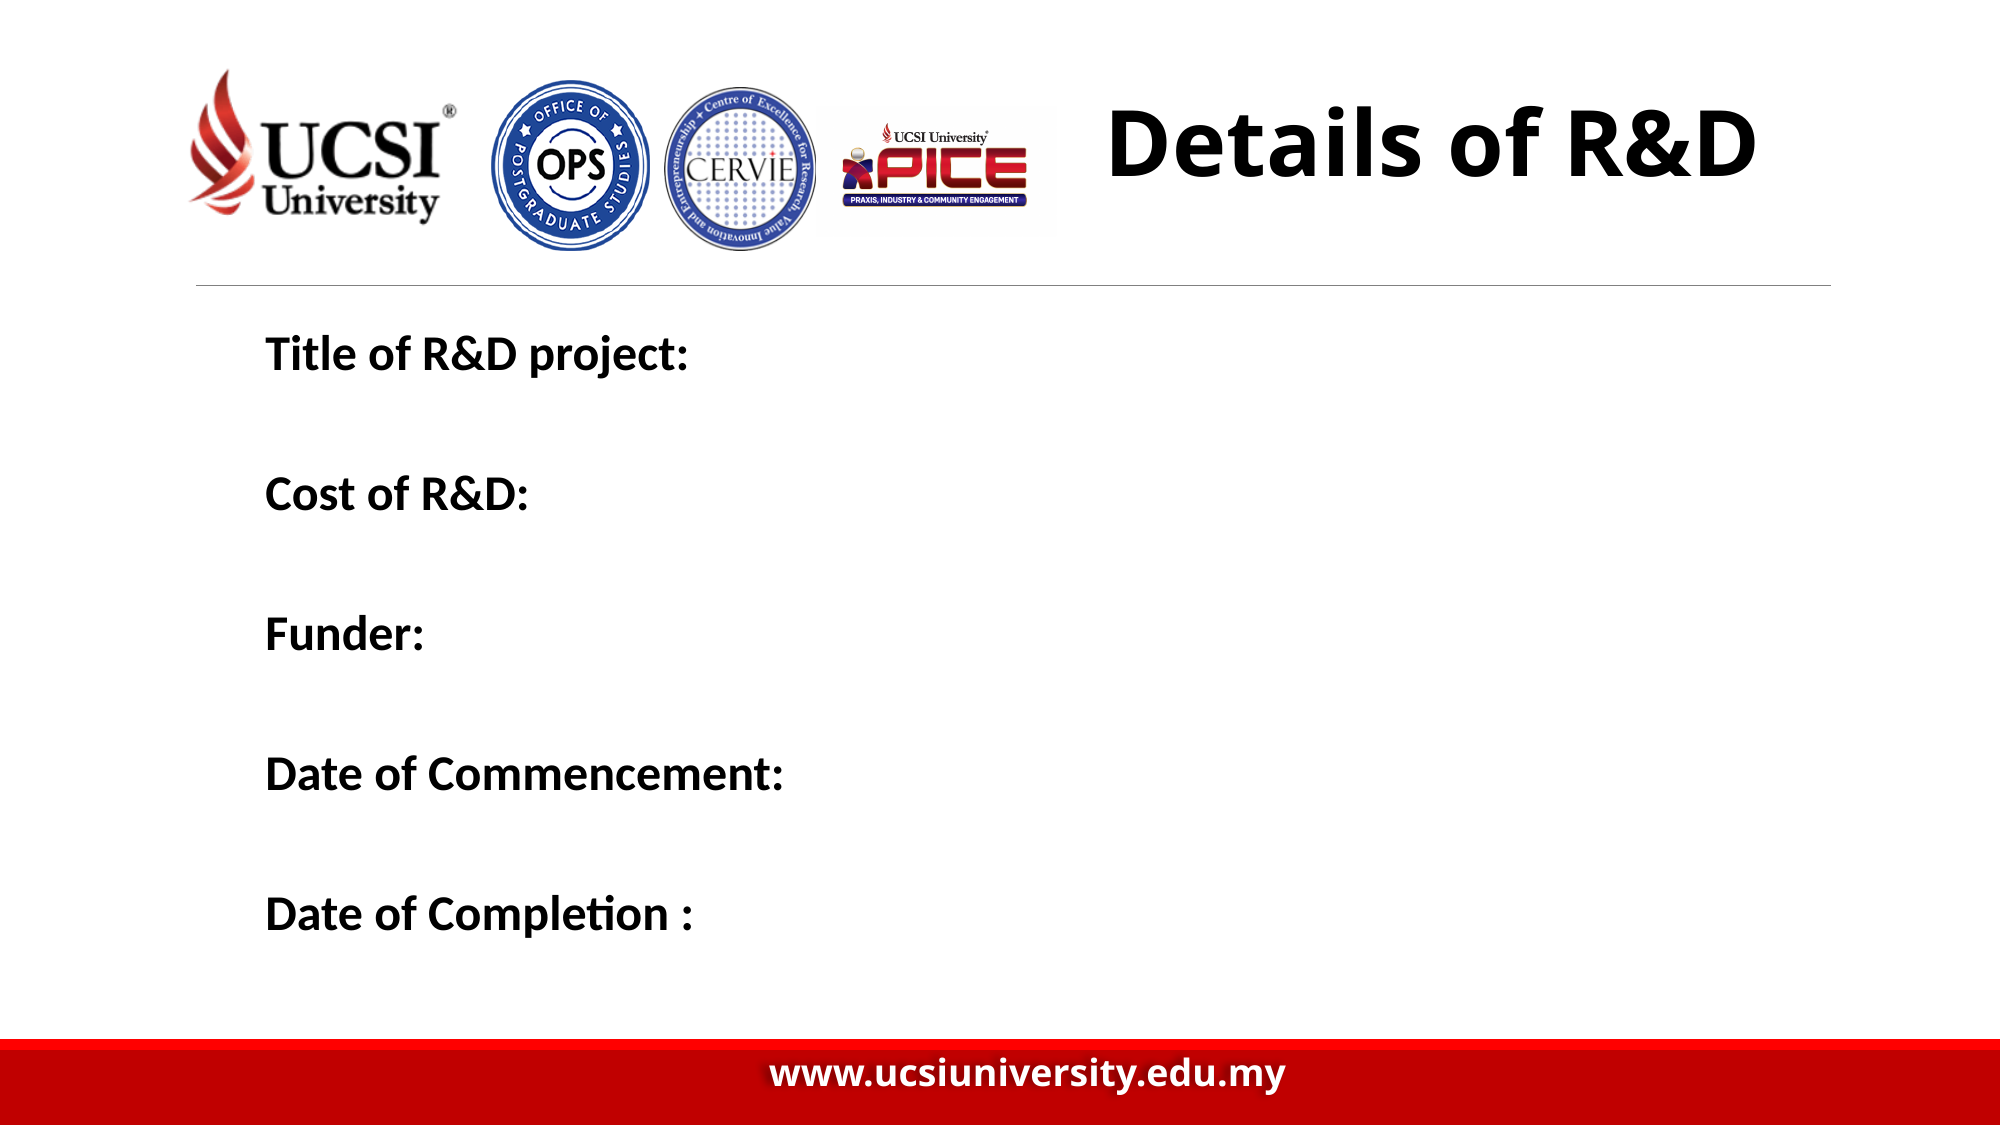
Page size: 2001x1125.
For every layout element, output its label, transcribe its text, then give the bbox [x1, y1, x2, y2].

text_box Title of R&D project: Cost of R&D: Funder: Date of Commencement: Date of Completion : [250, 312, 1662, 1023]
text_box www.ucsiuniversity.edu.my [622, 1041, 1433, 1102]
text_box Details of R&D [1064, 68, 1959, 212]
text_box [135, 22, 1057, 282]
